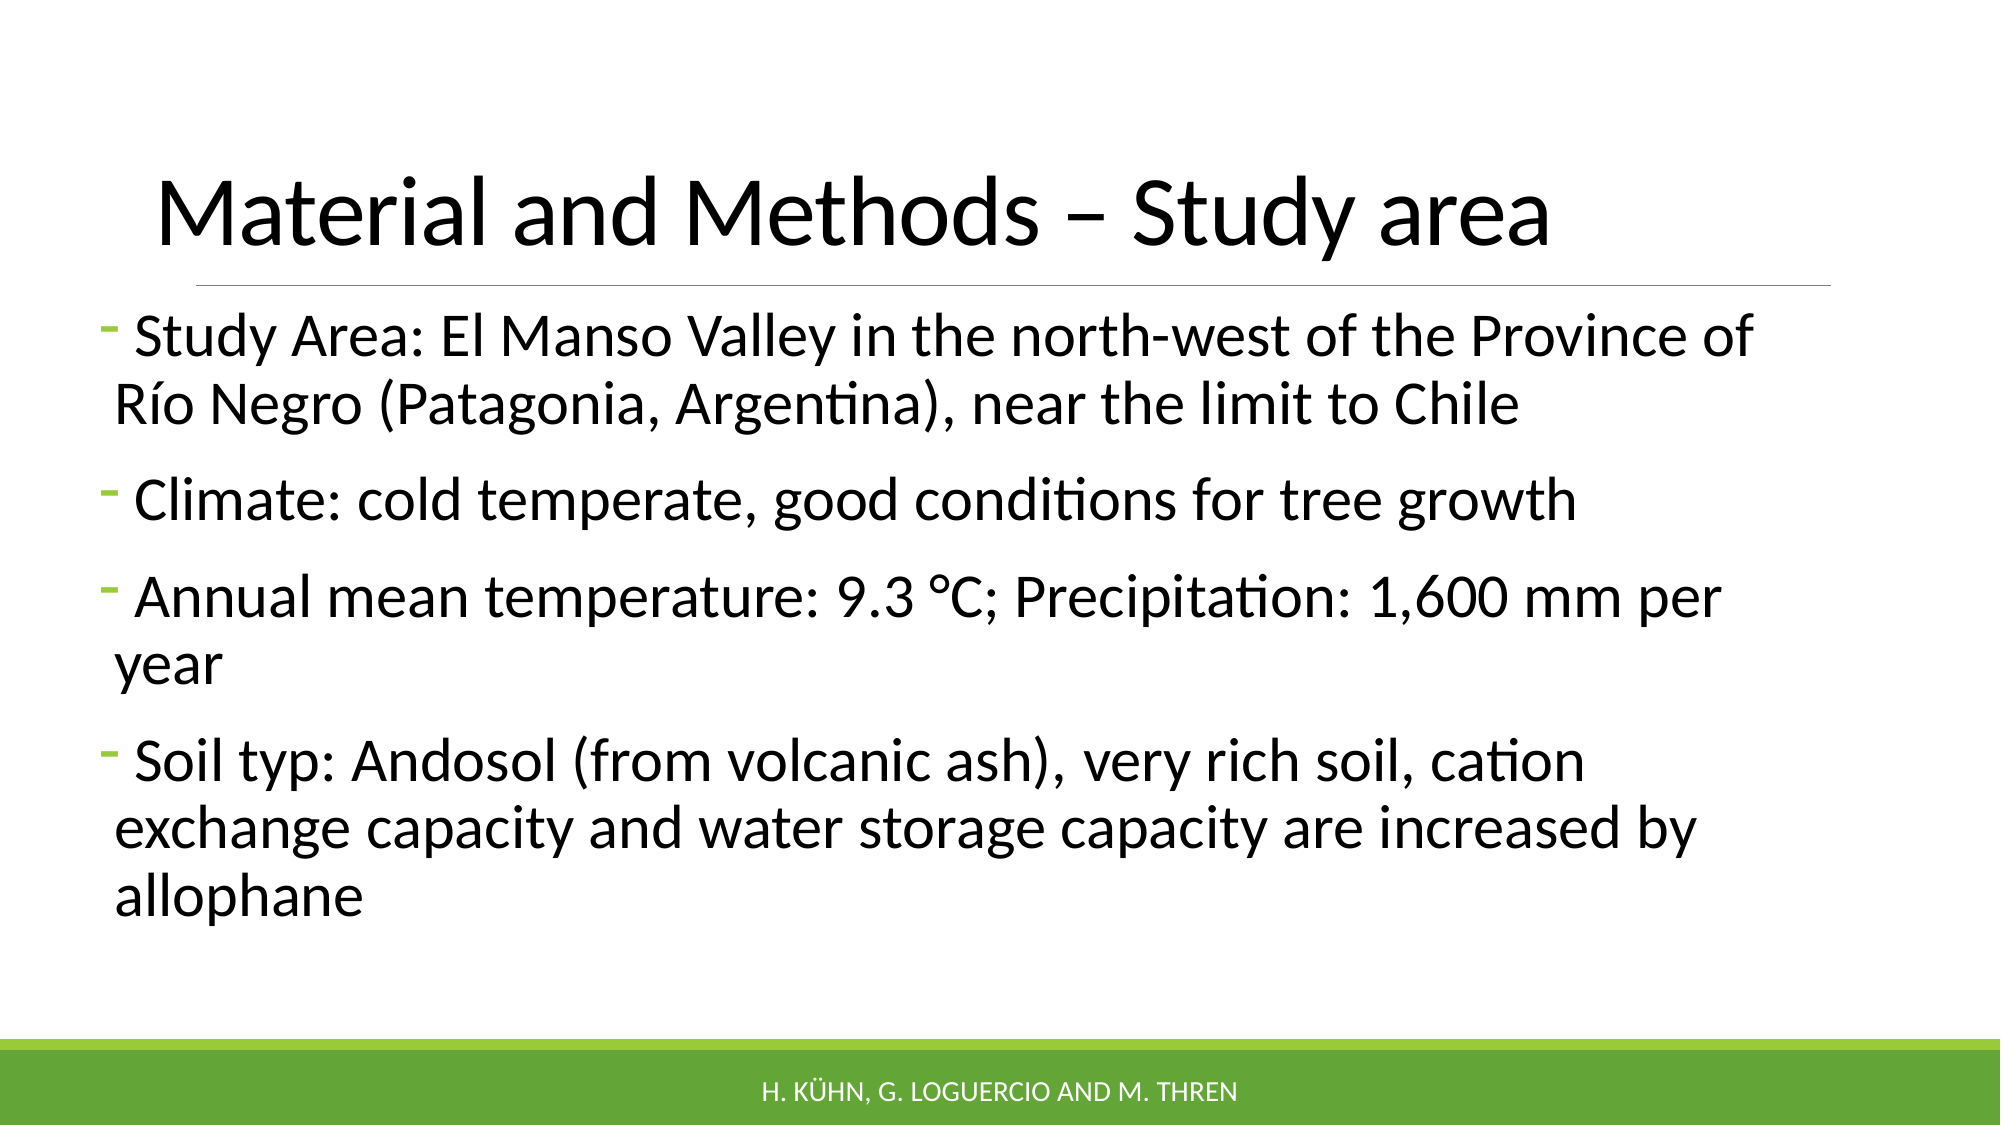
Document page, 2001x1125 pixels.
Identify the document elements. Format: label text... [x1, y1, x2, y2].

list Study Area: El Manso Valley in the north-west of the Province of Río Negro (Patagonia, Argentina), near the limit to Chile Climate: cold temperate, good conditions for tree growth Annual mean temperature: 9.3 °C; Precipitation: 1,600 mm per year Soil typ: Andosol (from volcanic ash), very rich soil, cation exchange capacity and water storage capacity are increased by allophane [99, 295, 1830, 1090]
title Material and Methods – Study area [139, 35, 1790, 274]
footer H. Kühn, G. Loguercio and M. Thren [604, 1059, 1396, 1120]
